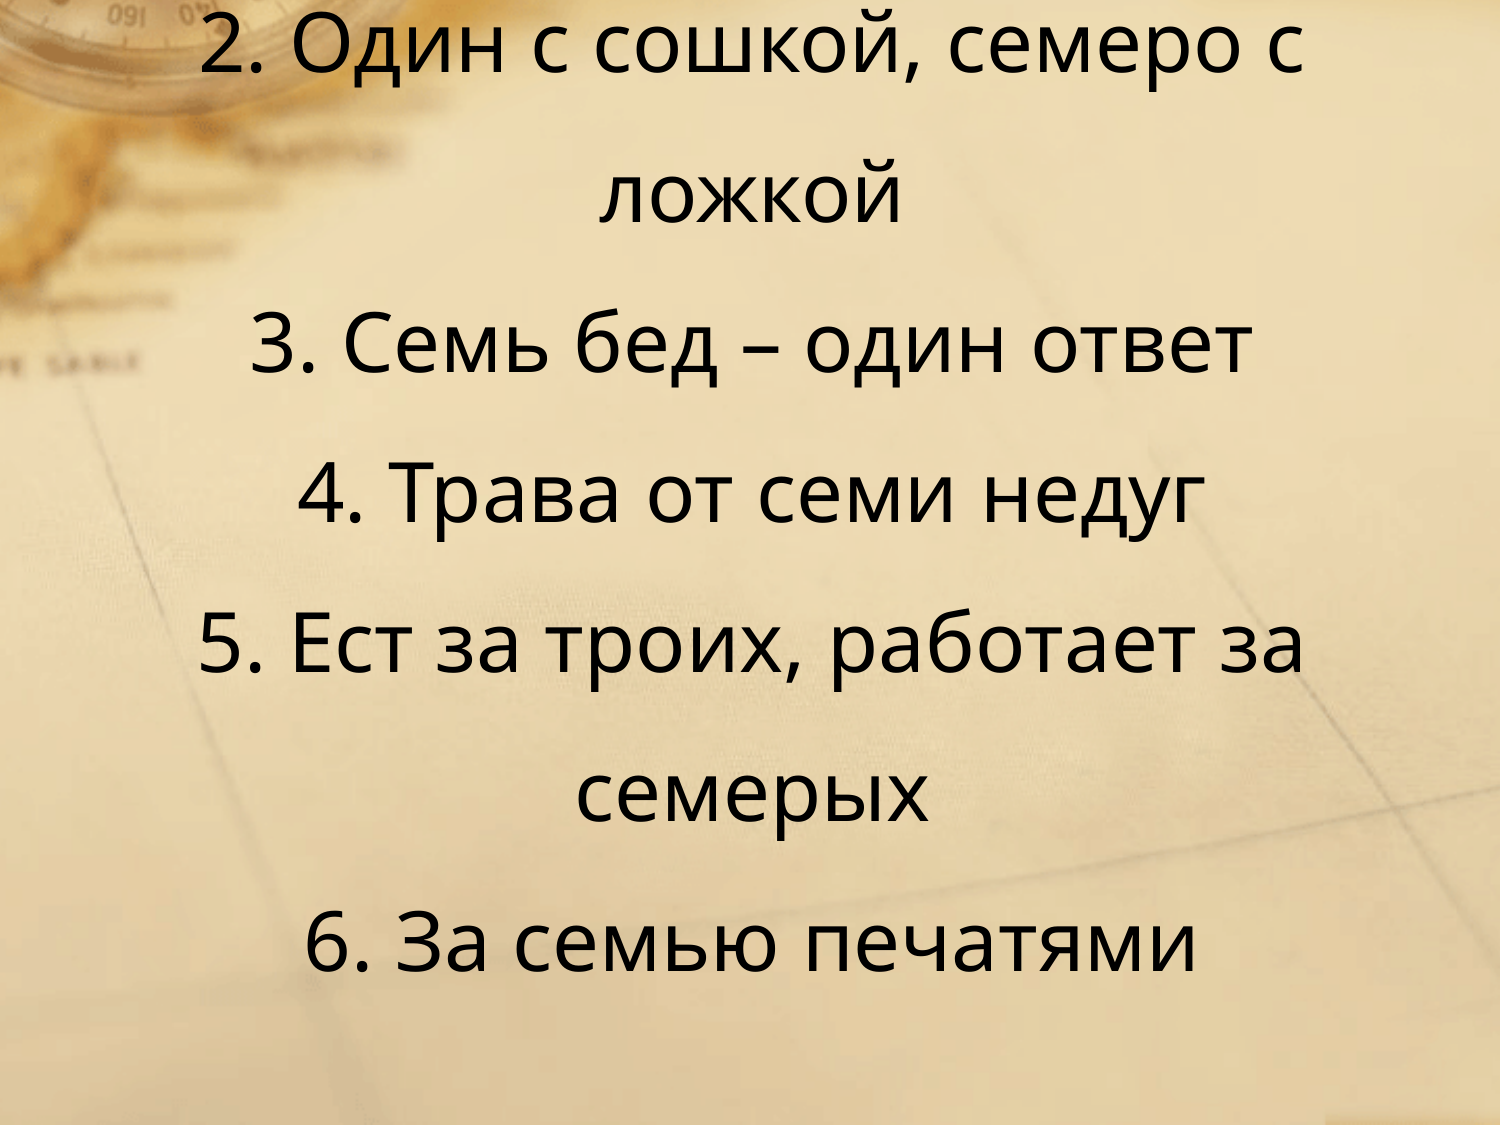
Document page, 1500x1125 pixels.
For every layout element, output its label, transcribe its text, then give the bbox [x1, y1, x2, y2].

title 1. Семеро одного не ждут 2. Один с сошкой, семеро с ложкой 3. Семь бед – один ответ 4. Трава от семи недуг 5. Ест за троих, работает за семерых 6. За семью печатями [0, 116, 1384, 997]
picture [0, 0, 1500, 1125]
